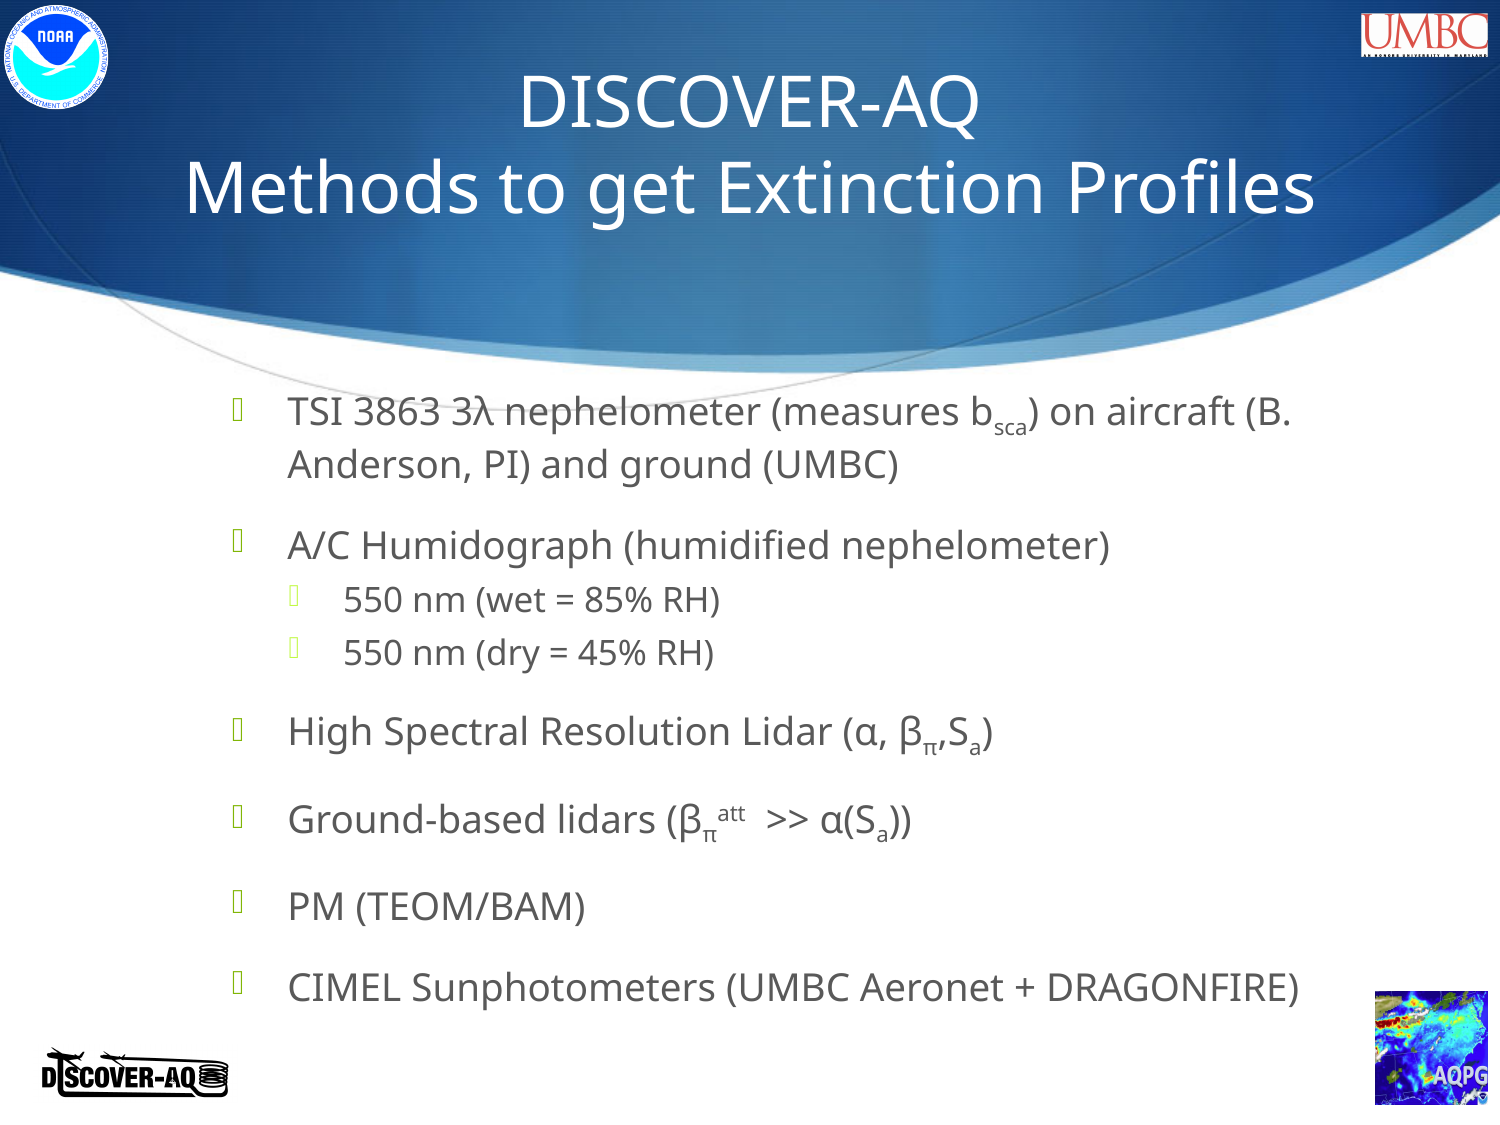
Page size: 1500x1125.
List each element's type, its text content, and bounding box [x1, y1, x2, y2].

picture [0, 0, 1500, 1125]
title DISCOVER-AQ Methods to get Extinction Profiles [75, 48, 1425, 236]
list TSI 3863 3λ nephelometer (measures bsca) on aircraft (B. Anderson, PI) and ground (UMBC) A/C Humidograph (humidified nephelometer) 550 nm (wet = 85% RH) 550 nm (dry = 45% RH) High Spectral Resolution Lidar (α, βπ,Sa) Ground-based lidars (βπatt >> α(Sa)) PM (TEOM/BAM) CIMEL Sunphotometers (UMBC Aeronet + DRAGONFIRE) [217, 380, 1385, 1020]
